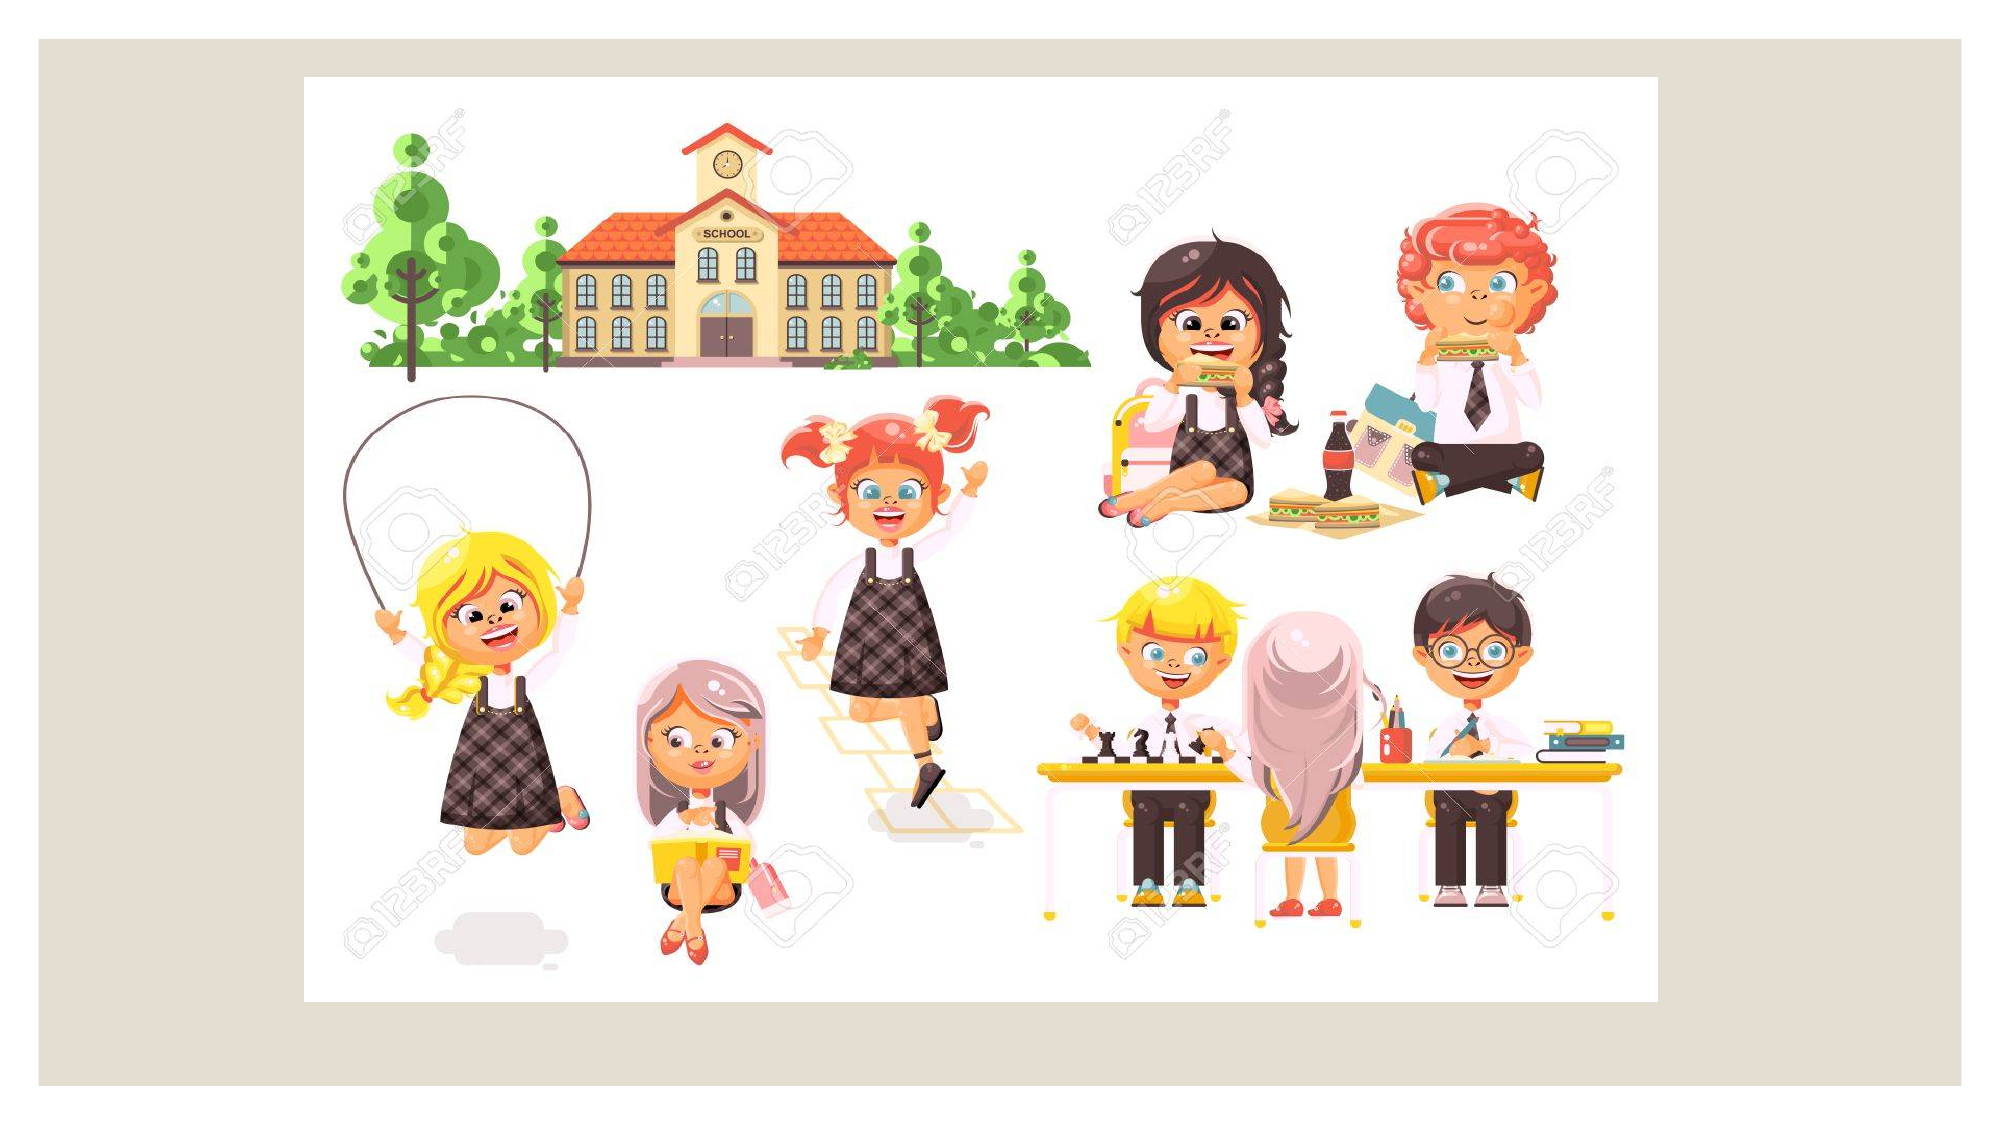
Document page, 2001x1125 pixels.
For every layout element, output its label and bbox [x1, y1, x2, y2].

picture [304, 77, 1658, 1002]
